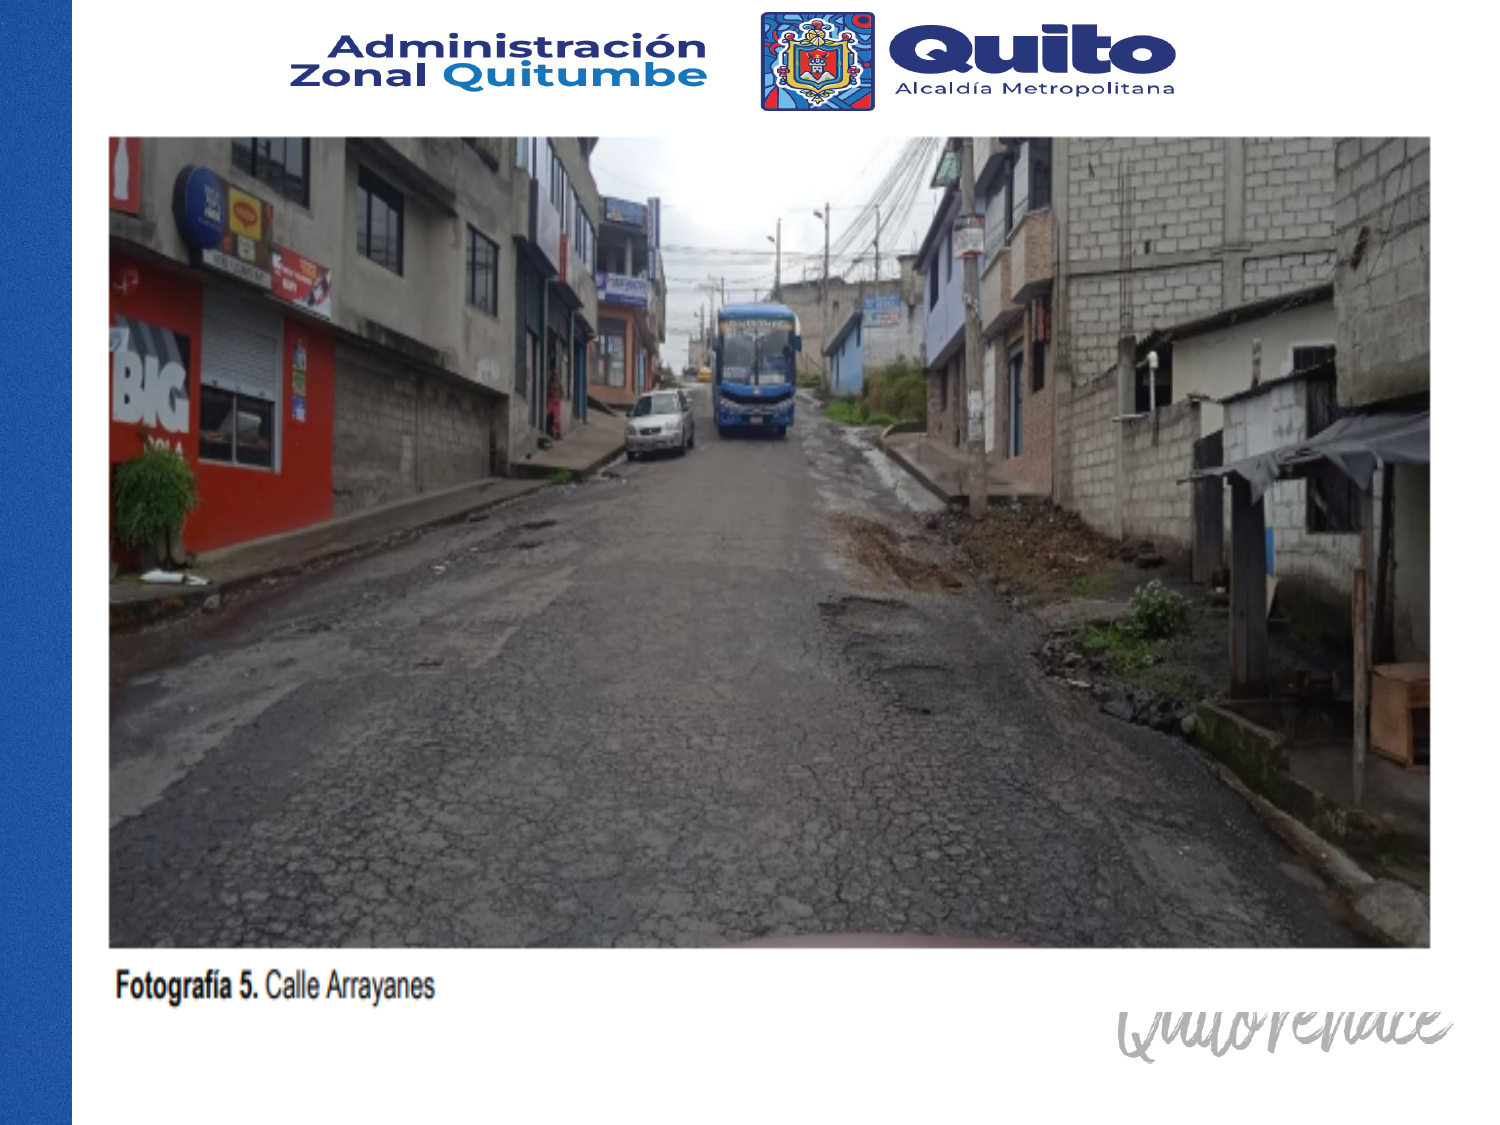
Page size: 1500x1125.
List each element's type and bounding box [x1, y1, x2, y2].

picture [0, 0, 72, 1125]
picture [88, 122, 1454, 1065]
picture [289, 11, 1176, 111]
